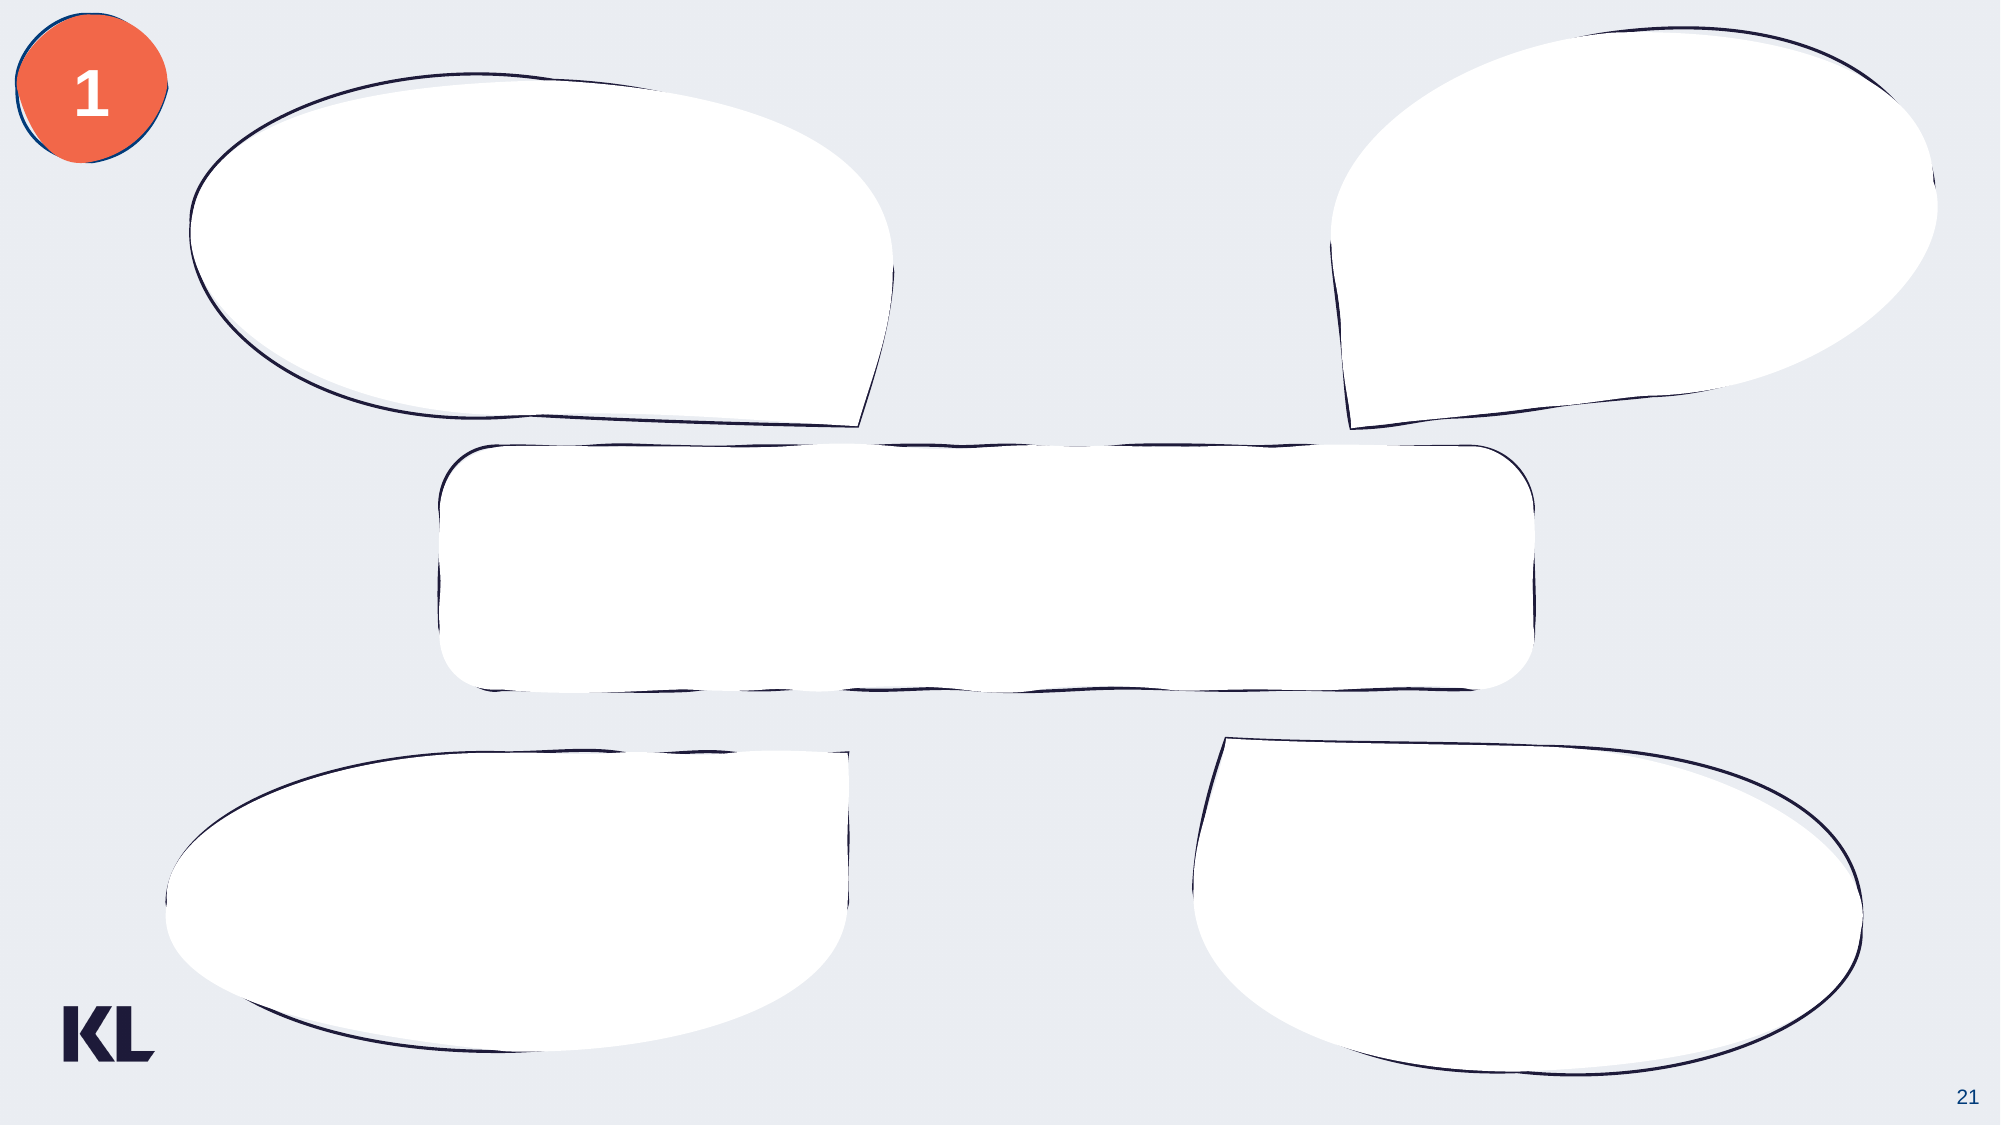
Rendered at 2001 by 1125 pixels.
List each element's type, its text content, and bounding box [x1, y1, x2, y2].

text_box 1 [15, 13, 168, 164]
text_box [438, 443, 1536, 693]
text_box [165, 749, 850, 1053]
text_box [1330, 26, 1938, 430]
picture [0, 0, 2001, 1125]
slide_number 21 [1887, 1036, 1980, 1109]
text_box [189, 72, 894, 428]
text_box [1192, 737, 1863, 1076]
